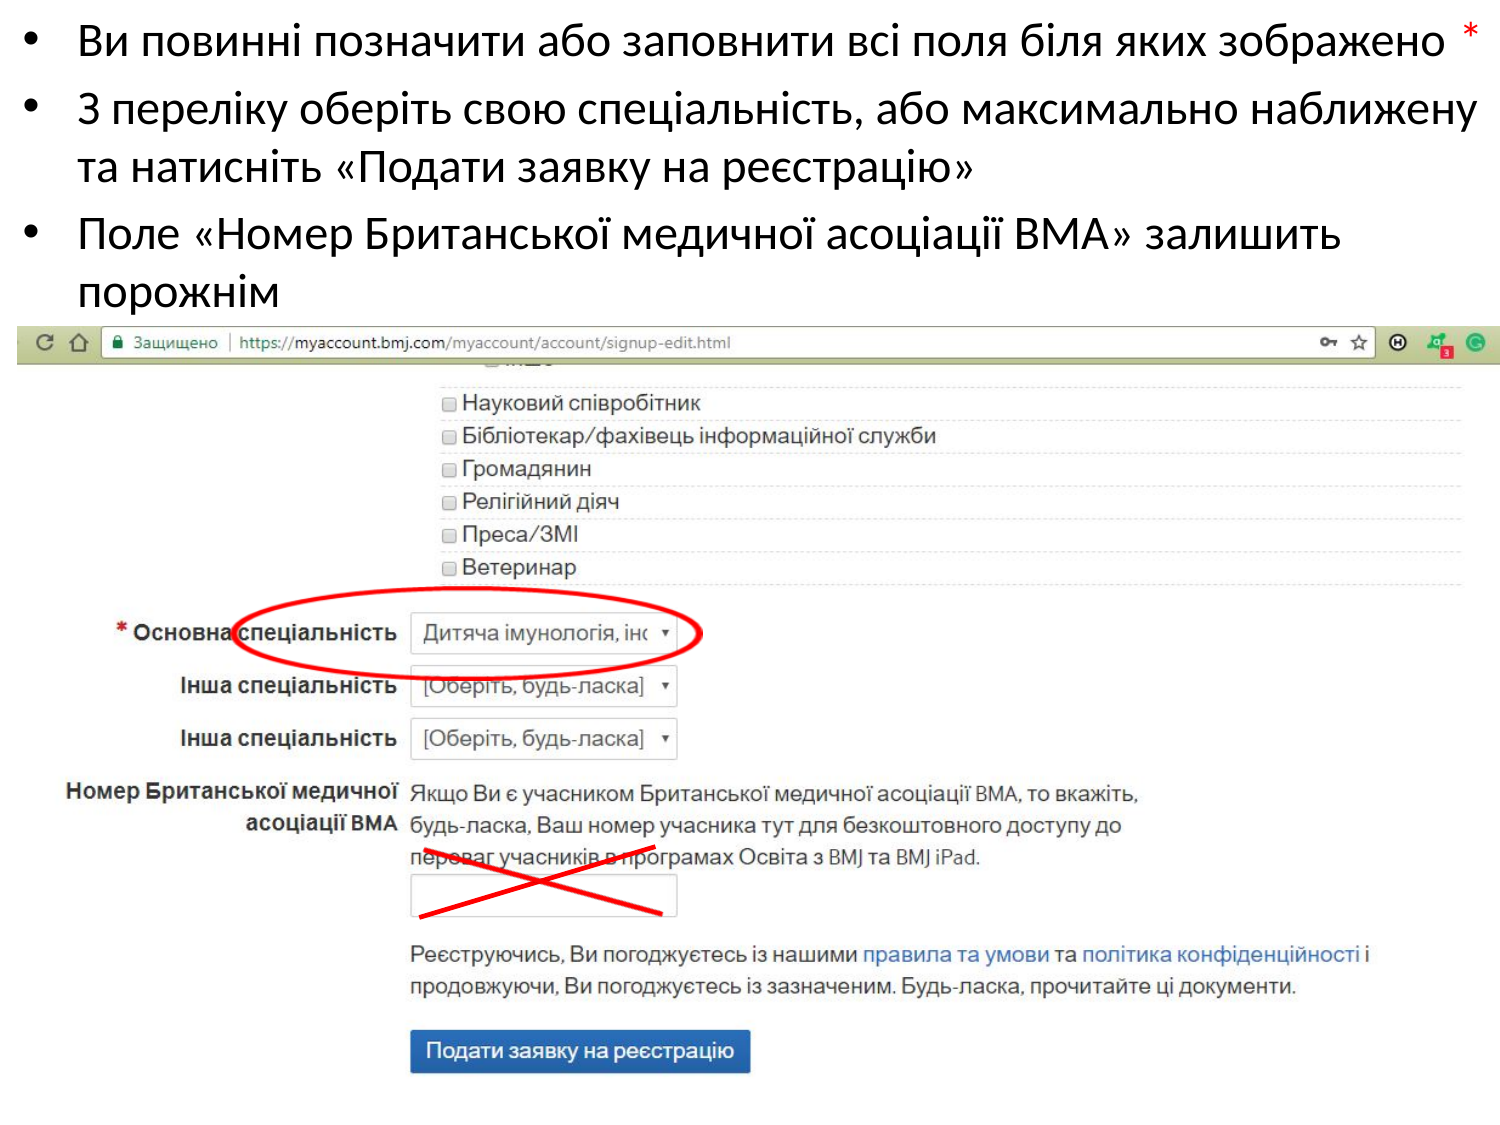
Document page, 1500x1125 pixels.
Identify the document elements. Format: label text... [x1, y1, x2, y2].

picture [17, 326, 1500, 1125]
text_box Ви повинні позначити або заповнити всі поля біля яких зображено * З переліку оберіть свою спеціальність, або максимально наближену та натисніть «Подати заявку на реєстрацію» Поле «Номер Британської медичної асоціації ВМА» залишить порожнім [7, 1, 1500, 332]
